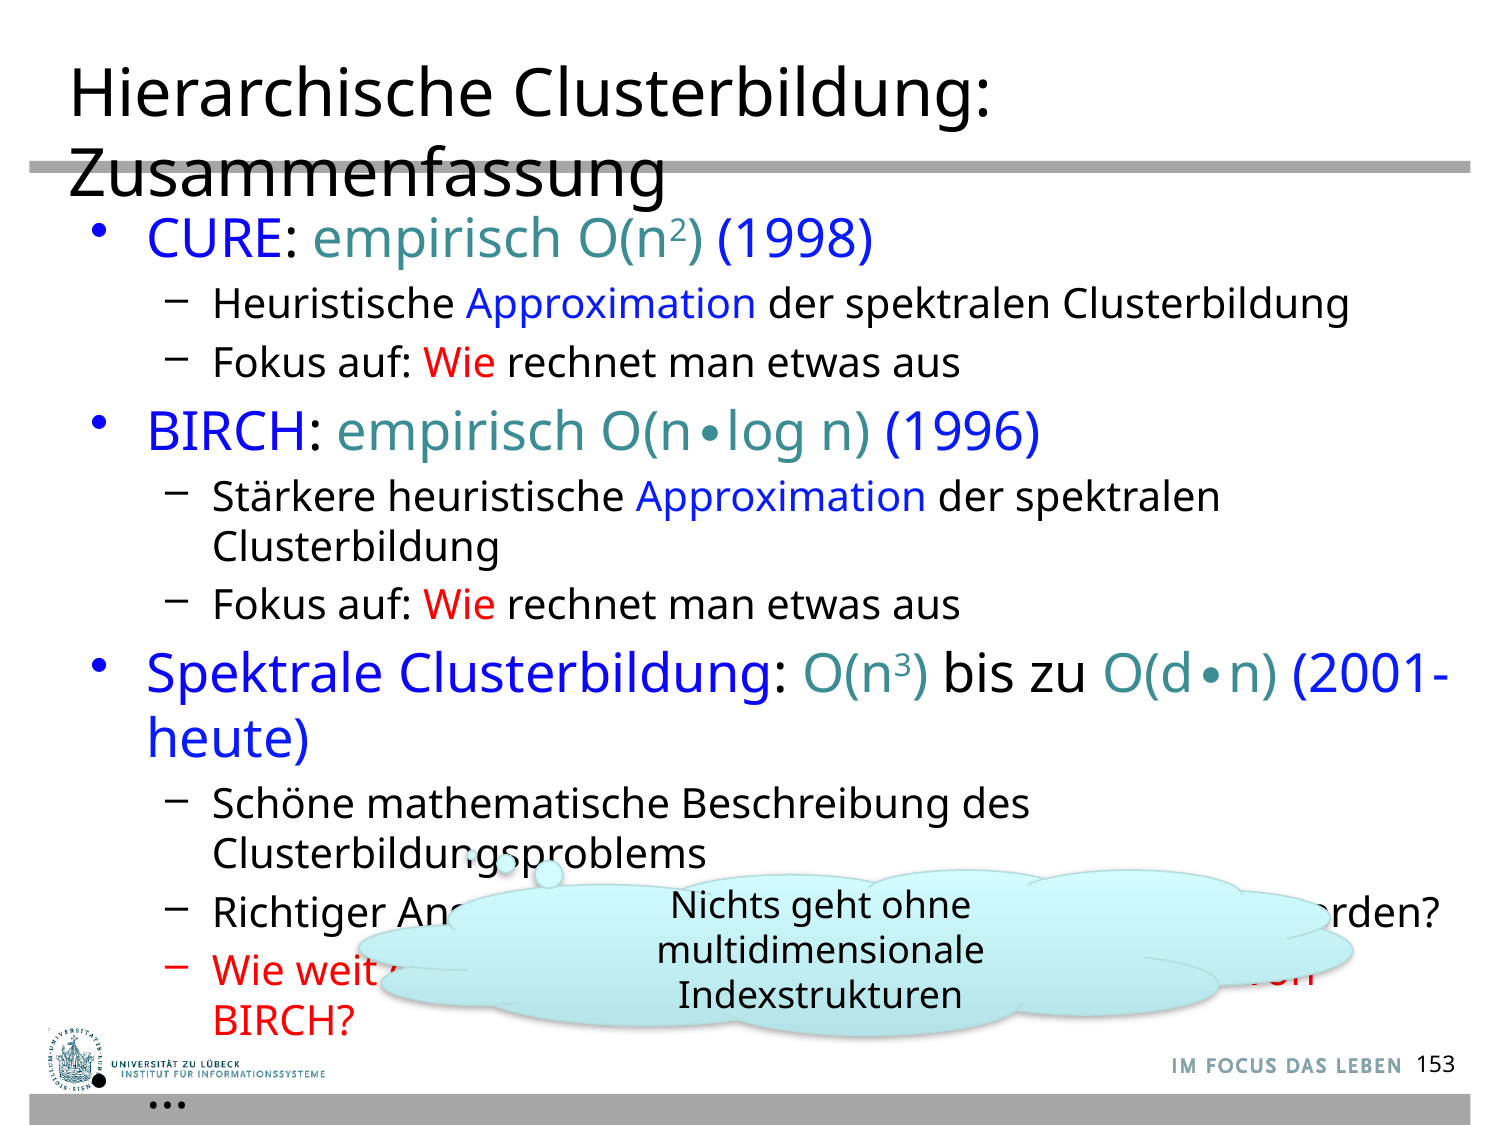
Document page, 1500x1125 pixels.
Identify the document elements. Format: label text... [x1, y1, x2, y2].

title Hierarchische Clusterbildung: Zusammenfassung [53, 42, 1477, 126]
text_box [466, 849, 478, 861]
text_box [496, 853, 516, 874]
text_box Nichts geht ohne multidimensionale Indexstrukturen [358, 860, 1354, 1037]
picture [1173, 1058, 1305, 1073]
slide_number 153 [1305, 1050, 1471, 1083]
list CURE: empirisch O(n2) (1998) Heuristische Approximation der spektralen Clusterbildung Fokus auf: Wie rechnet man etwas aus BIRCH: empirisch O(n∙log n) (1996) Stärkere heuristische Approximation der spektralen Clusterbildung Fokus auf: Wie rechnet man etwas aus Spektrale Clusterbildung: O(n3) bis zu O(d∙n) (2001-heute) Schöne mathematische Beschreibung des Clusterbildungsproblems Richtiger Ansatz mit Fokus auf: Was soll ausgerechnet werden? Wie weit entfernt ist man bei Approximationen noch von BIRCH? … [75, 196, 1471, 1012]
